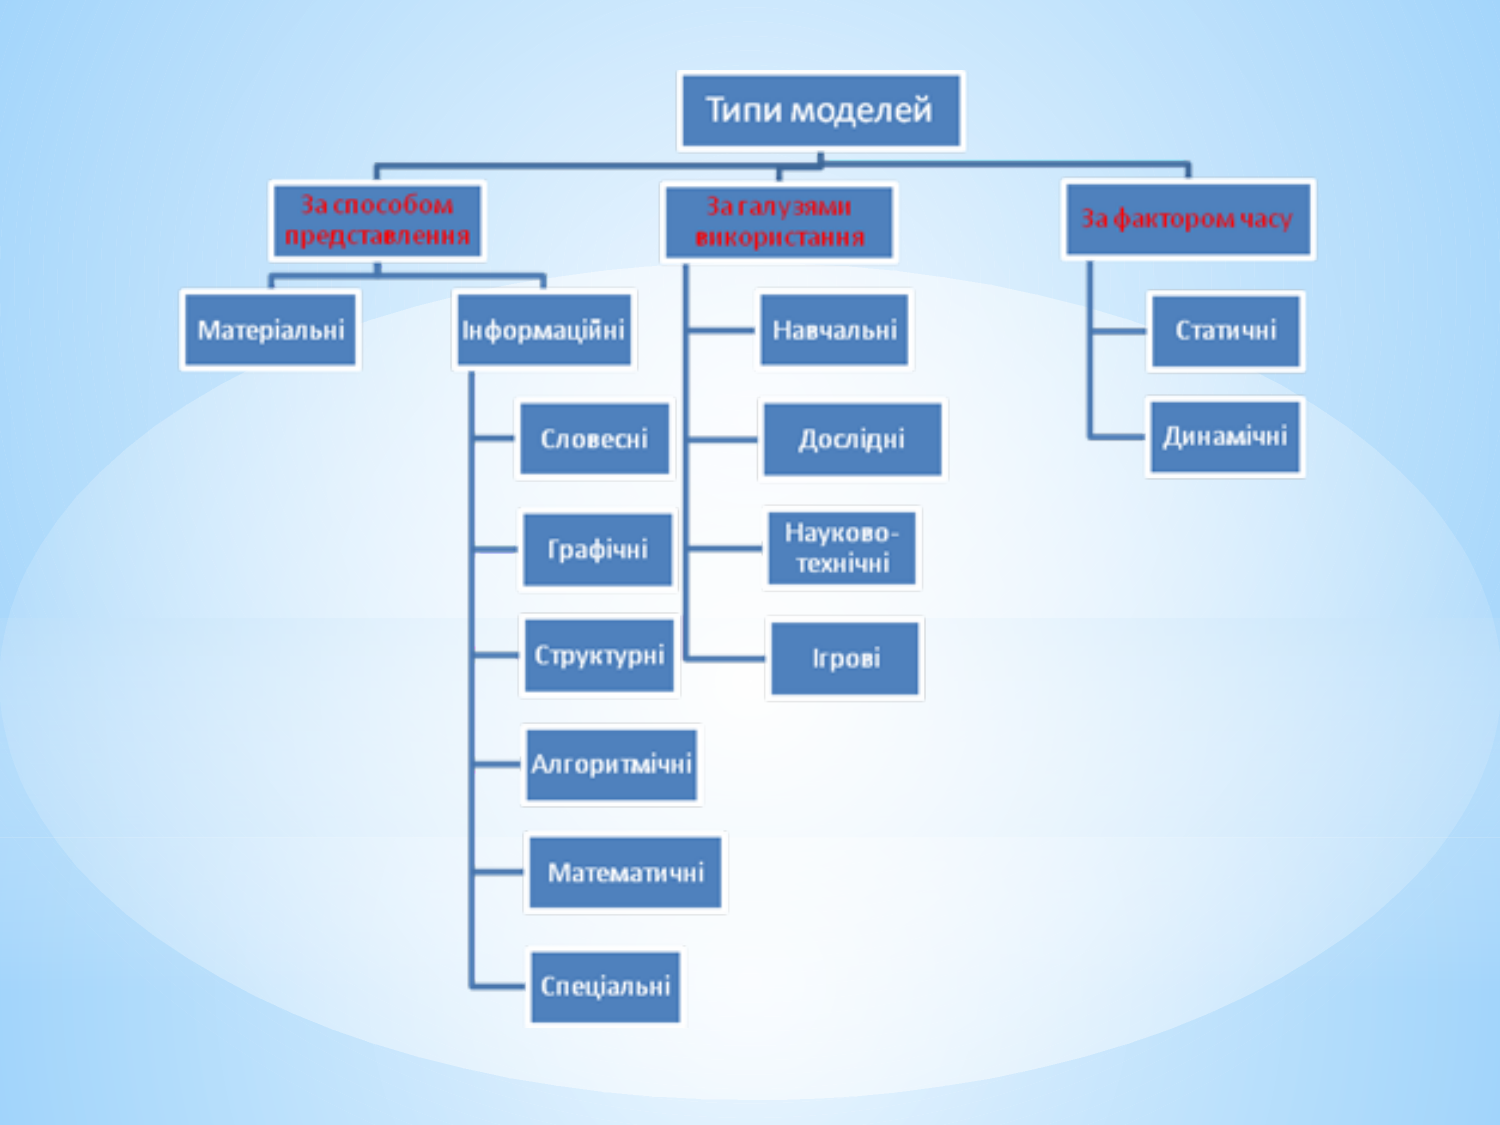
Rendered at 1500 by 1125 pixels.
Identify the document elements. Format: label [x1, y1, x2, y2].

picture [76, 70, 1370, 1028]
